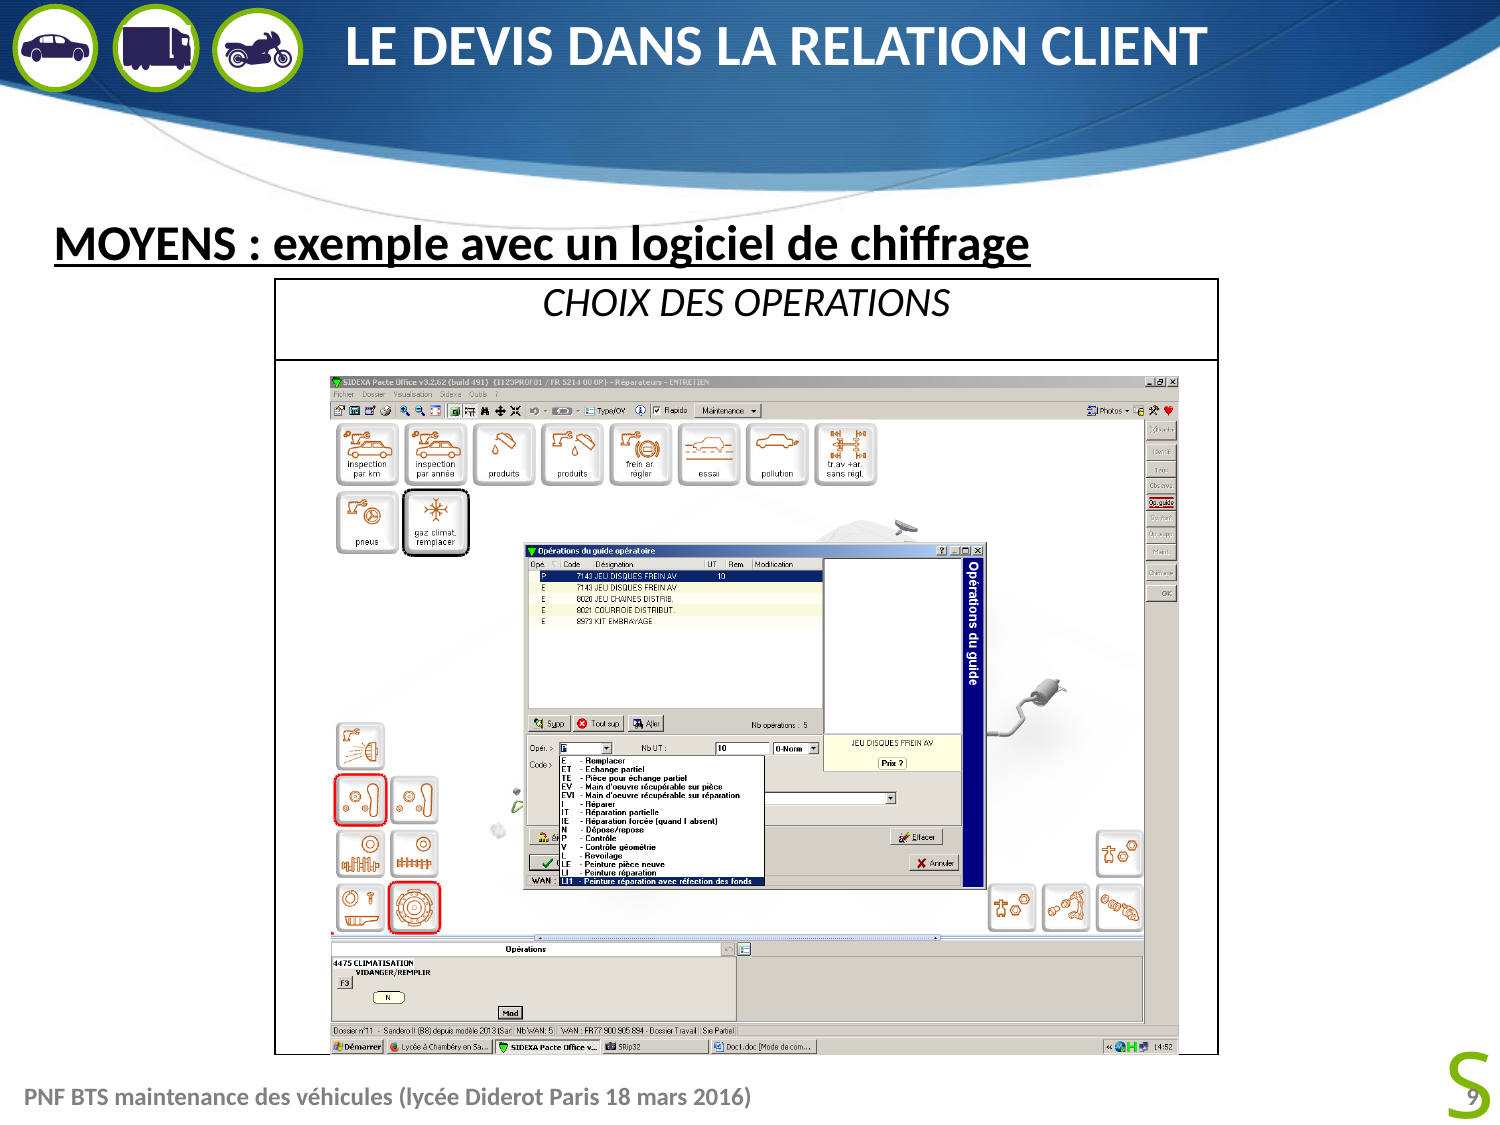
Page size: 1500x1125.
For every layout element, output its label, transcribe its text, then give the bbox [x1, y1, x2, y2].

table_cell [276, 361, 301, 1054]
title LE DEVIS DANS LA RELATION CLIENT [330, 0, 1445, 138]
table_header CHOIX DES OPERATIONS [276, 280, 1217, 359]
text_box MOYENS : exemple avec un logiciel de chiffrage [38, 203, 1073, 279]
table_cell [1174, 361, 1217, 1054]
picture [0, 0, 1500, 1125]
